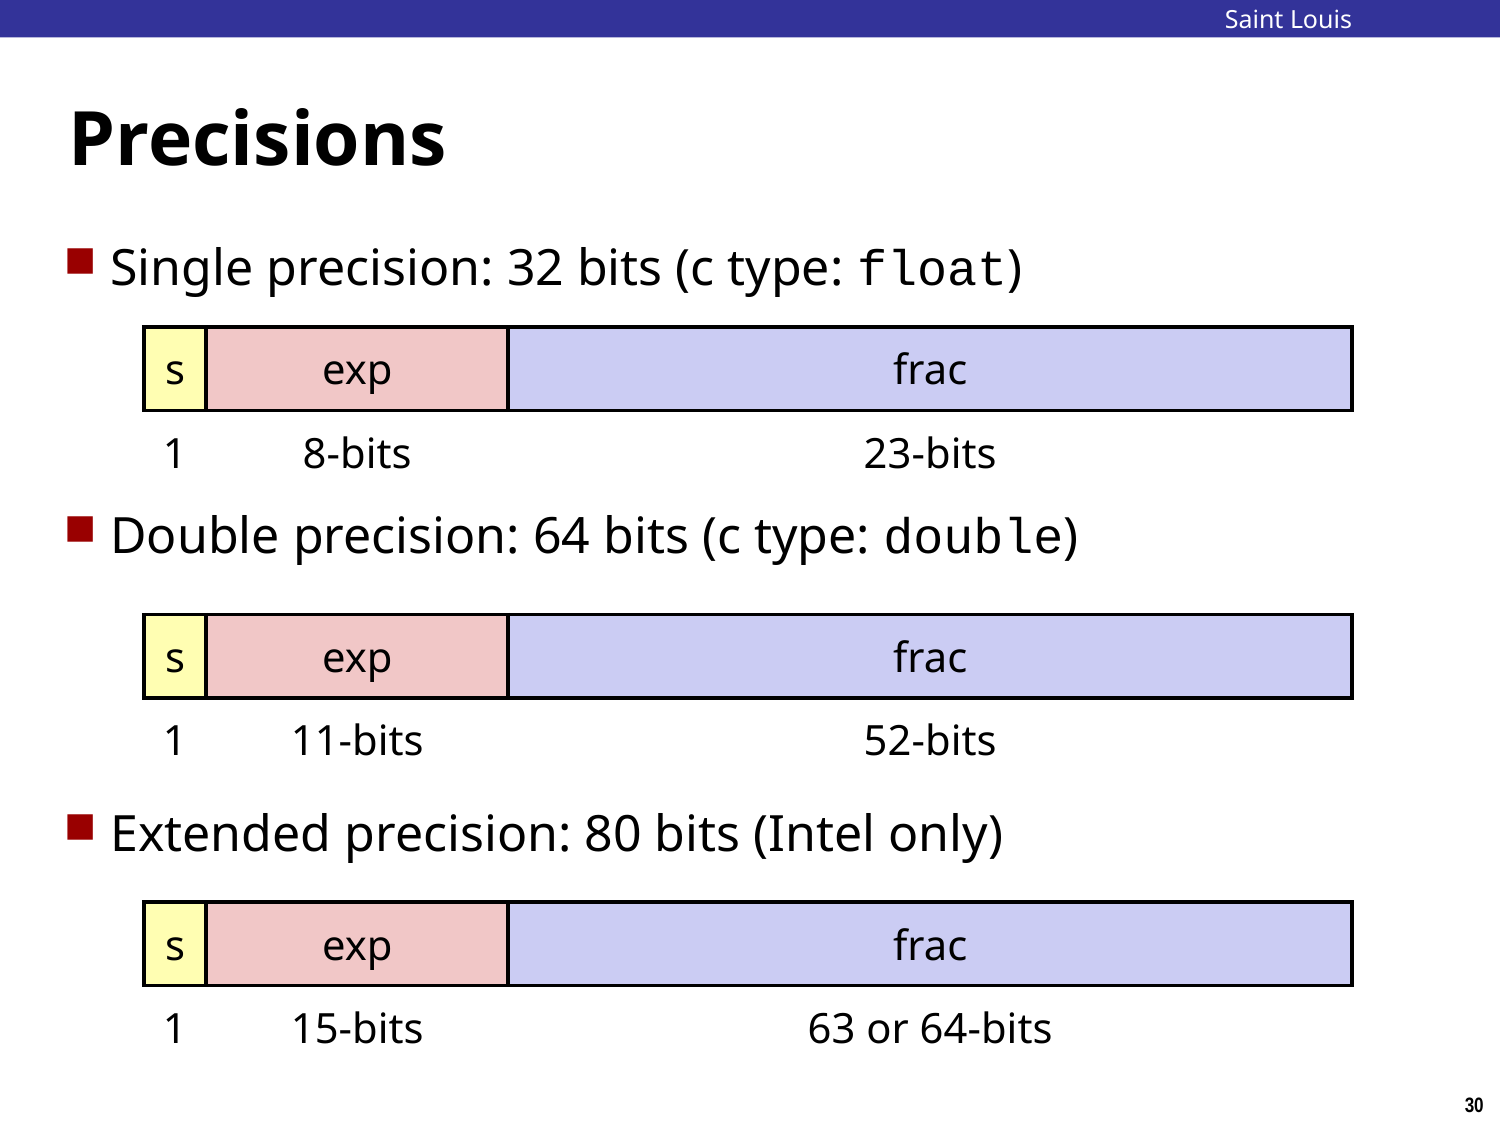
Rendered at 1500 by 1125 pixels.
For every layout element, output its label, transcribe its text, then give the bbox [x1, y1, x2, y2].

table_header s [146, 904, 204, 984]
table_header frac [510, 616, 1350, 696]
table_header exp [208, 329, 506, 409]
list Single precision: 32 bits (c type: float) Double precision: 64 bits (c type: double) Extended precision: 80 bits (Intel only) [62, 228, 1438, 1122]
table_header exp [208, 616, 506, 696]
table_header frac [510, 329, 1350, 409]
title Precisions [62, 41, 1438, 228]
table_header s [146, 329, 204, 409]
table_header s [146, 616, 204, 696]
table_cell 15-bits [206, 987, 508, 1069]
table_cell 8-bits [206, 412, 508, 494]
table_cell 63 or 64-bits [508, 987, 1352, 1069]
table_header exp [208, 904, 506, 984]
table_cell 52-bits [508, 700, 1352, 781]
table_cell 23-bits [508, 412, 1352, 494]
table_cell 1 [144, 412, 206, 494]
table_header frac [510, 904, 1350, 984]
table_cell 1 [144, 700, 206, 781]
table_cell 11-bits [206, 700, 508, 781]
table_cell 1 [144, 987, 206, 1069]
